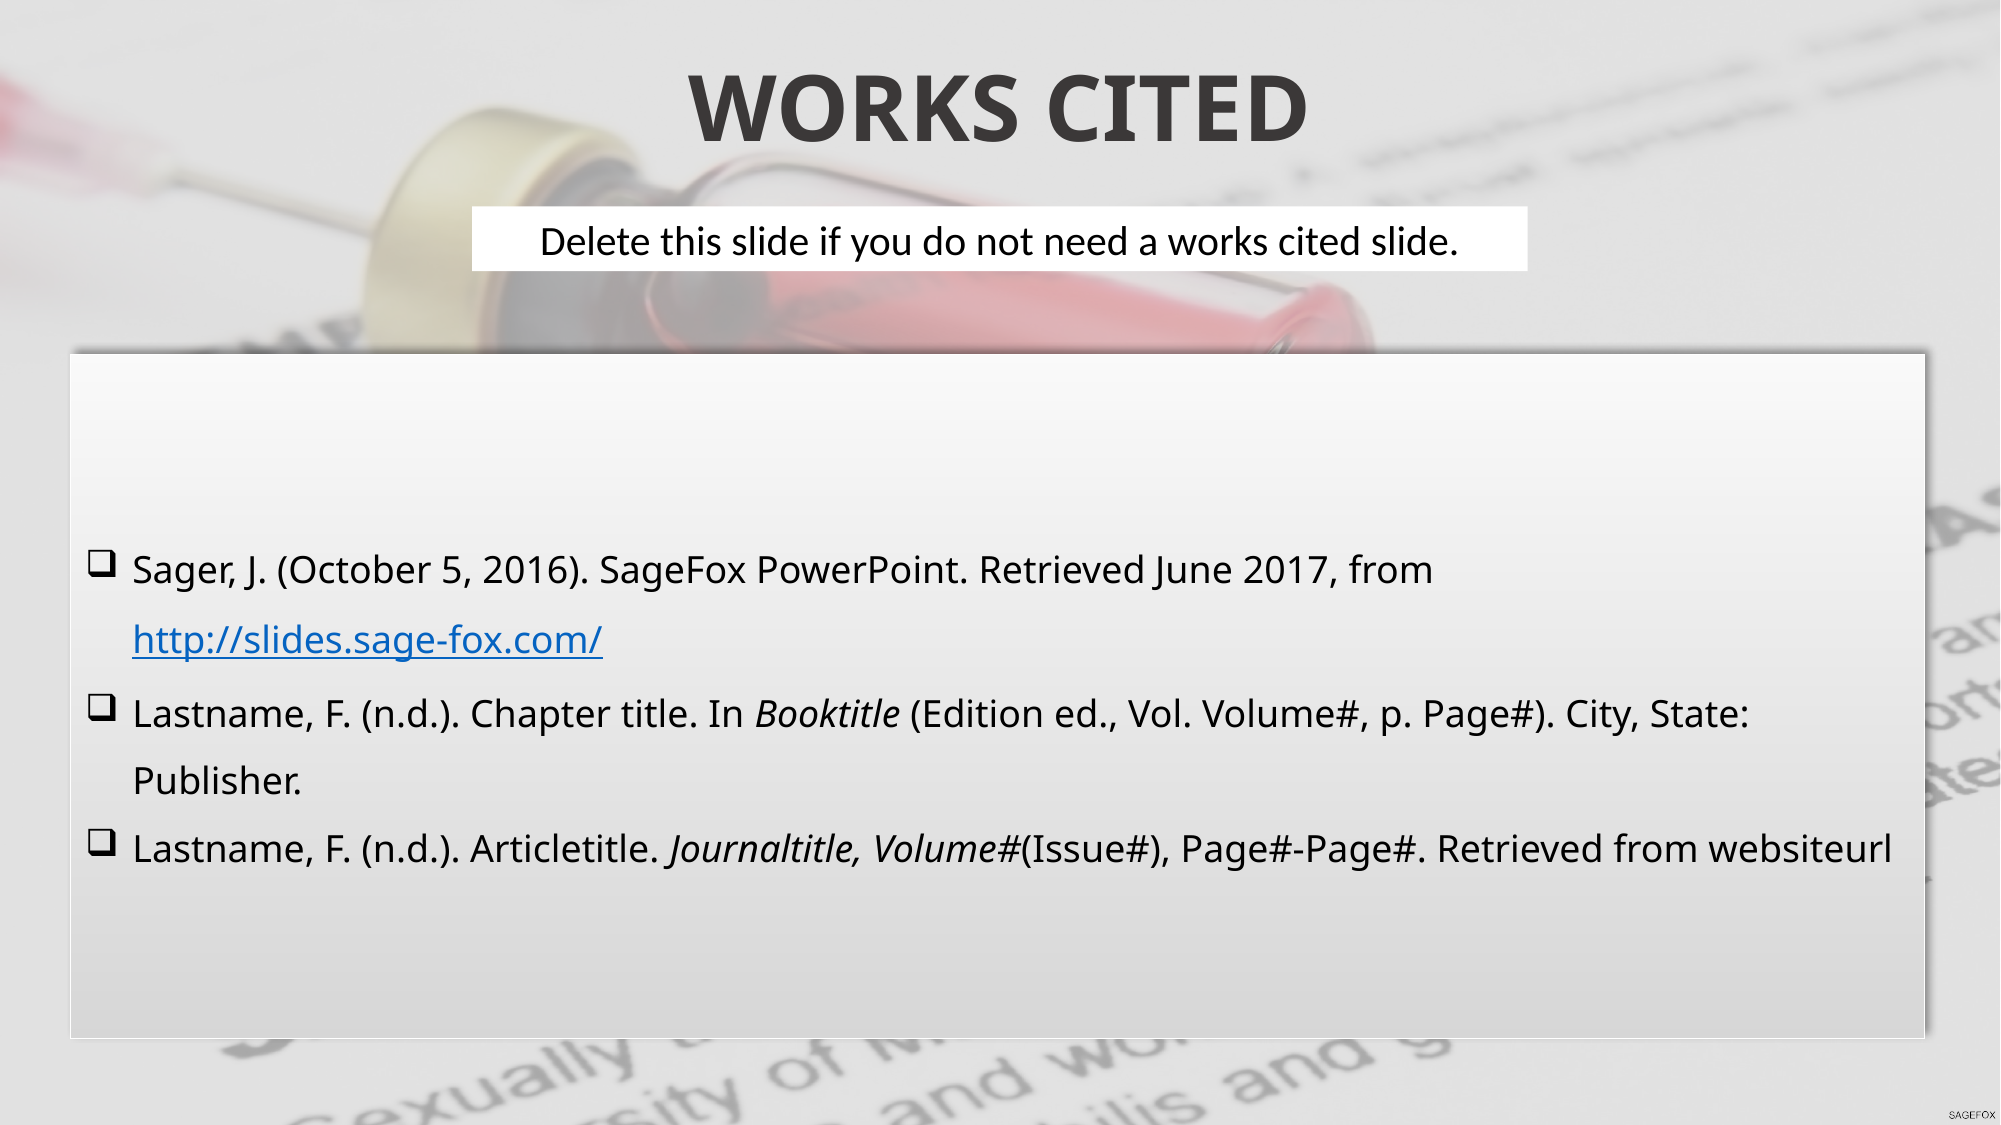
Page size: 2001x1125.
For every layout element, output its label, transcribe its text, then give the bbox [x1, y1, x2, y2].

text_box Sager, J. (October 5, 2016). SageFox PowerPoint. Retrieved June 2017, from http://slides.sage-fox.com/ Lastname, F. (n.d.). Chapter title. In Booktitle (Edition ed., Vol. Volume#, p. Page#). City, State: Publisher. Lastname, F. (n.d.). Articletitle. Journaltitle, Volume#(Issue#), Page#-Page#. Retrieved from websiteurl [70, 354, 1925, 1039]
text_box Delete this slide if you do not need a works cited slide. [472, 206, 1528, 272]
picture [1925, 0, 2001, 1125]
text_box WORKS CITED [548, 42, 1452, 167]
